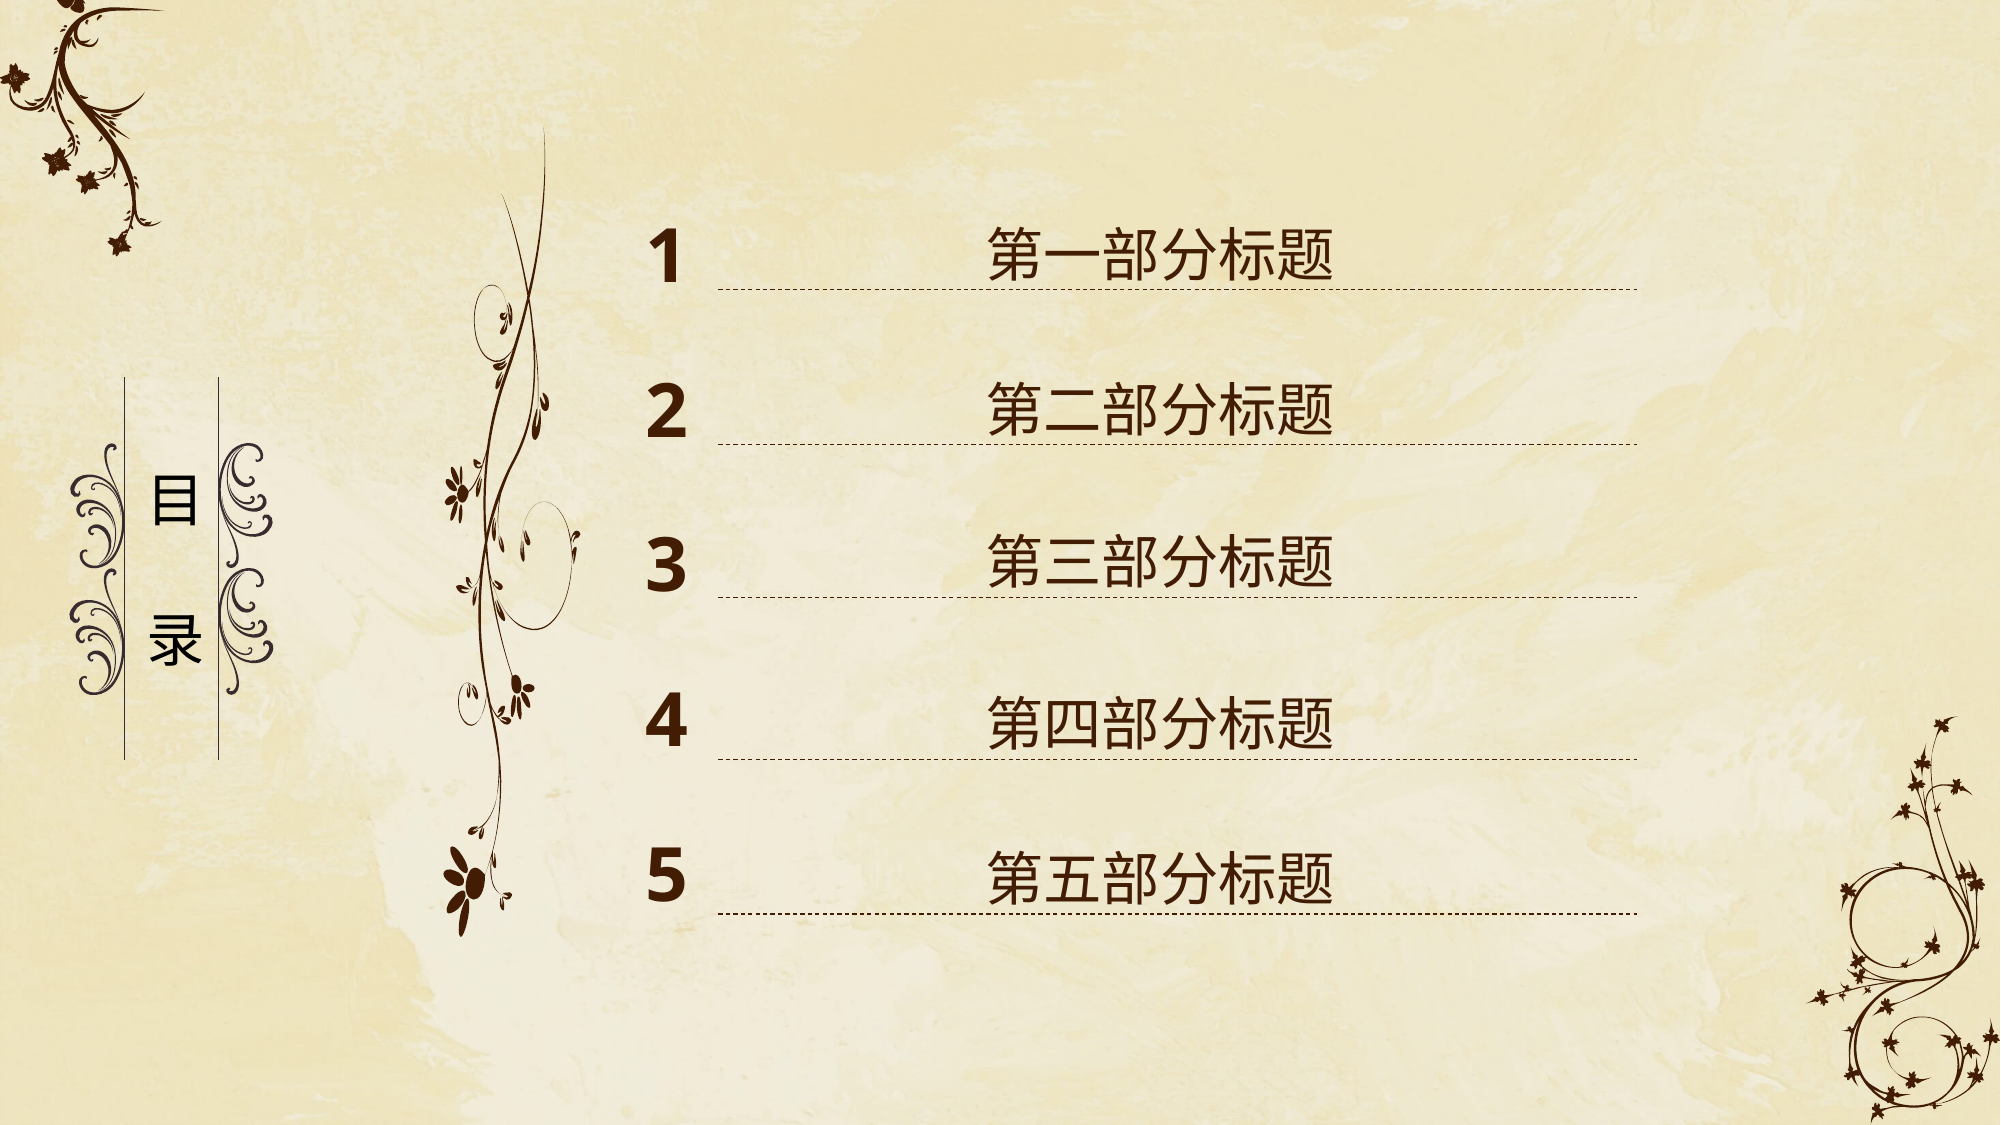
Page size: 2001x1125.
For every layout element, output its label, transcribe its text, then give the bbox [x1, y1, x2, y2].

text_box 2 [630, 355, 719, 460]
text_box 4 [630, 664, 719, 769]
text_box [443, 126, 581, 939]
picture [1923, 768, 1931, 798]
text_box 1 [630, 200, 719, 306]
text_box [718, 680, 1638, 766]
picture [1864, 972, 1881, 979]
picture [1926, 791, 1964, 899]
picture [0, 0, 2000, 1125]
picture [1851, 1036, 1856, 1070]
picture [1952, 890, 1972, 953]
picture [1956, 1044, 1961, 1064]
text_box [718, 517, 1638, 604]
picture [1852, 869, 1966, 979]
picture [1961, 879, 1966, 894]
text_box 3 [630, 509, 719, 615]
picture [1967, 886, 1976, 927]
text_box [718, 834, 1638, 921]
picture [230, 455, 235, 465]
picture [1871, 1041, 2000, 1125]
picture [1853, 869, 1885, 891]
picture [1878, 1092, 1887, 1097]
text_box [718, 365, 1638, 452]
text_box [0, 465, 363, 671]
text_box 5 [630, 818, 719, 924]
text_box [718, 210, 1638, 297]
picture [1919, 788, 1924, 805]
picture [99, 120, 111, 132]
